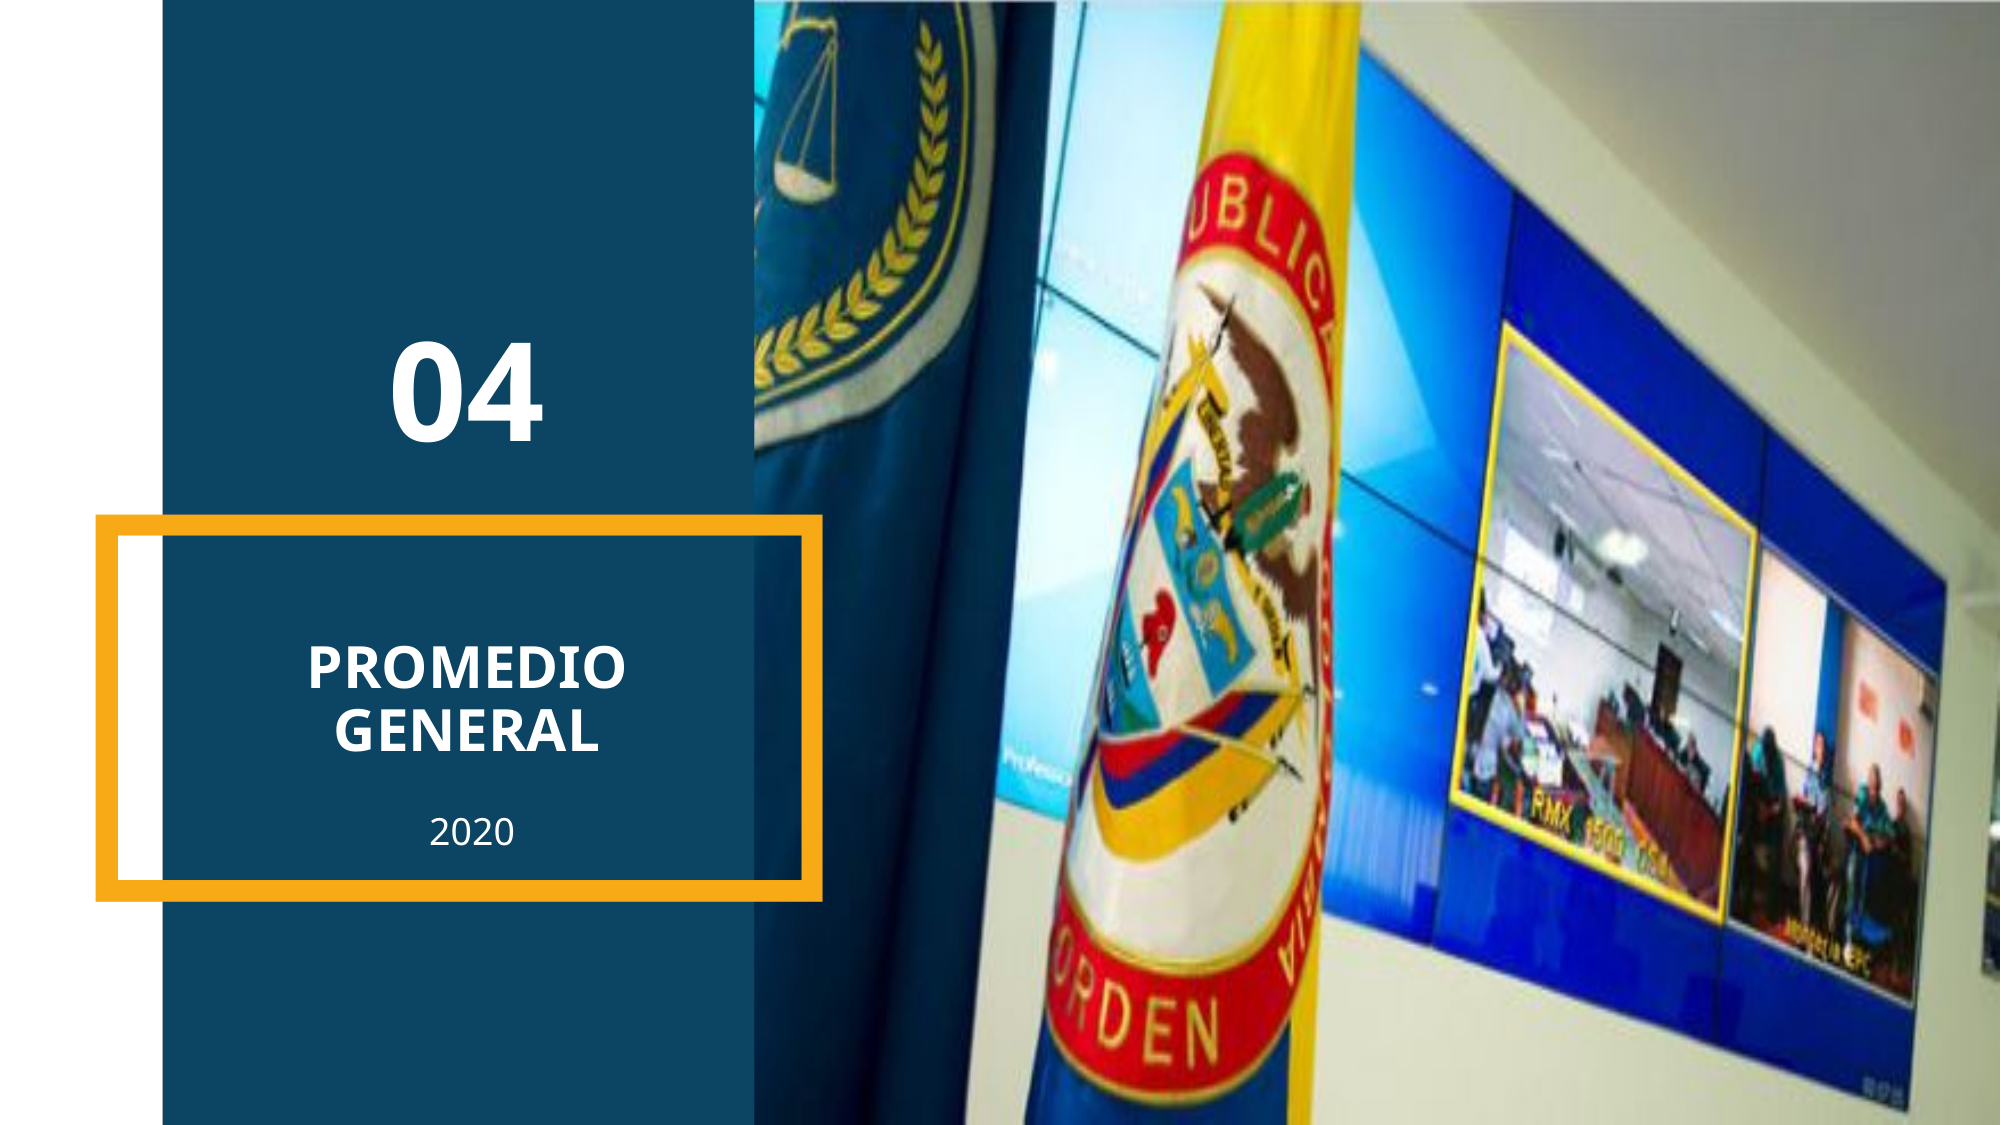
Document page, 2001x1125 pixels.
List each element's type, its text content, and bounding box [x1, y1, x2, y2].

text_box 04 [305, 315, 629, 505]
picture [0, 0, 2000, 1125]
text_box 2020 [151, 755, 784, 860]
text_box PROMEDIO GENERAL [170, 631, 765, 755]
